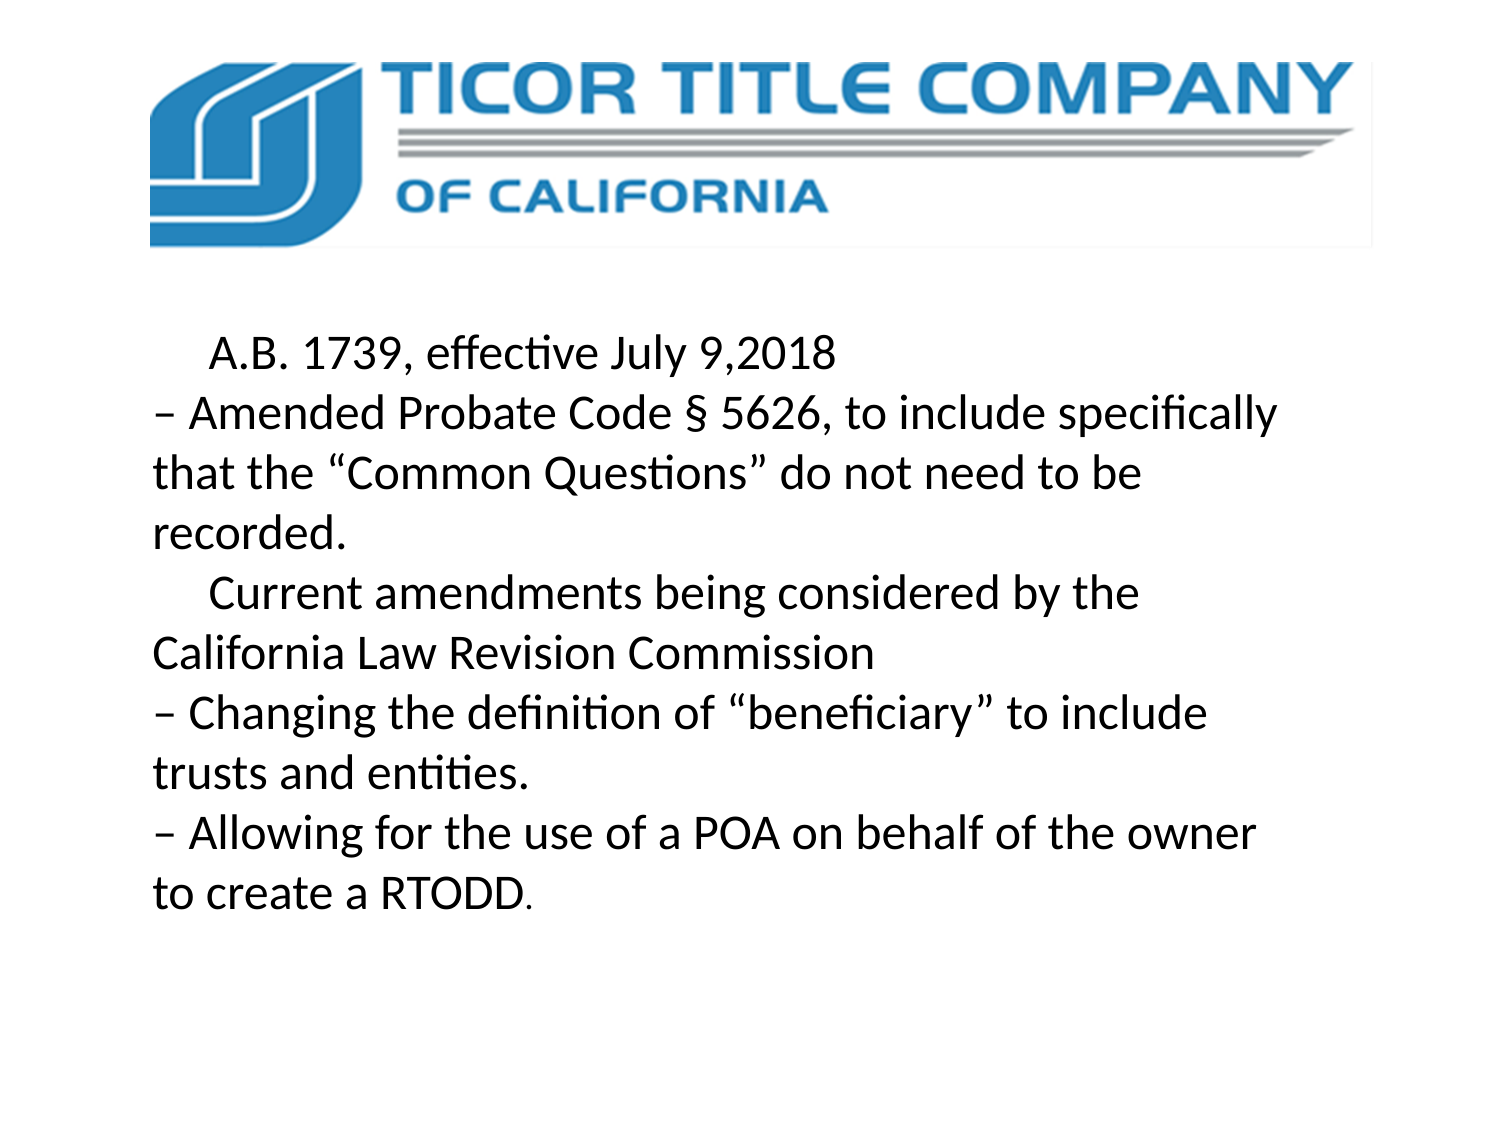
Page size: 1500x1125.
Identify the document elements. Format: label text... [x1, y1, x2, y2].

text_box A.B. 1739, effective July 9,2018 – Amended Probate Code § 5626, to include specifically that the “Common Questions” do not need to be recorded. Current amendments being considered by the California Law Revision Commission – Changing the definition of “beneficiary” to include trusts and entities. – Allowing for the use of a POA on behalf of the owner to create a RTODD. [137, 312, 1313, 928]
picture [149, 62, 1376, 250]
